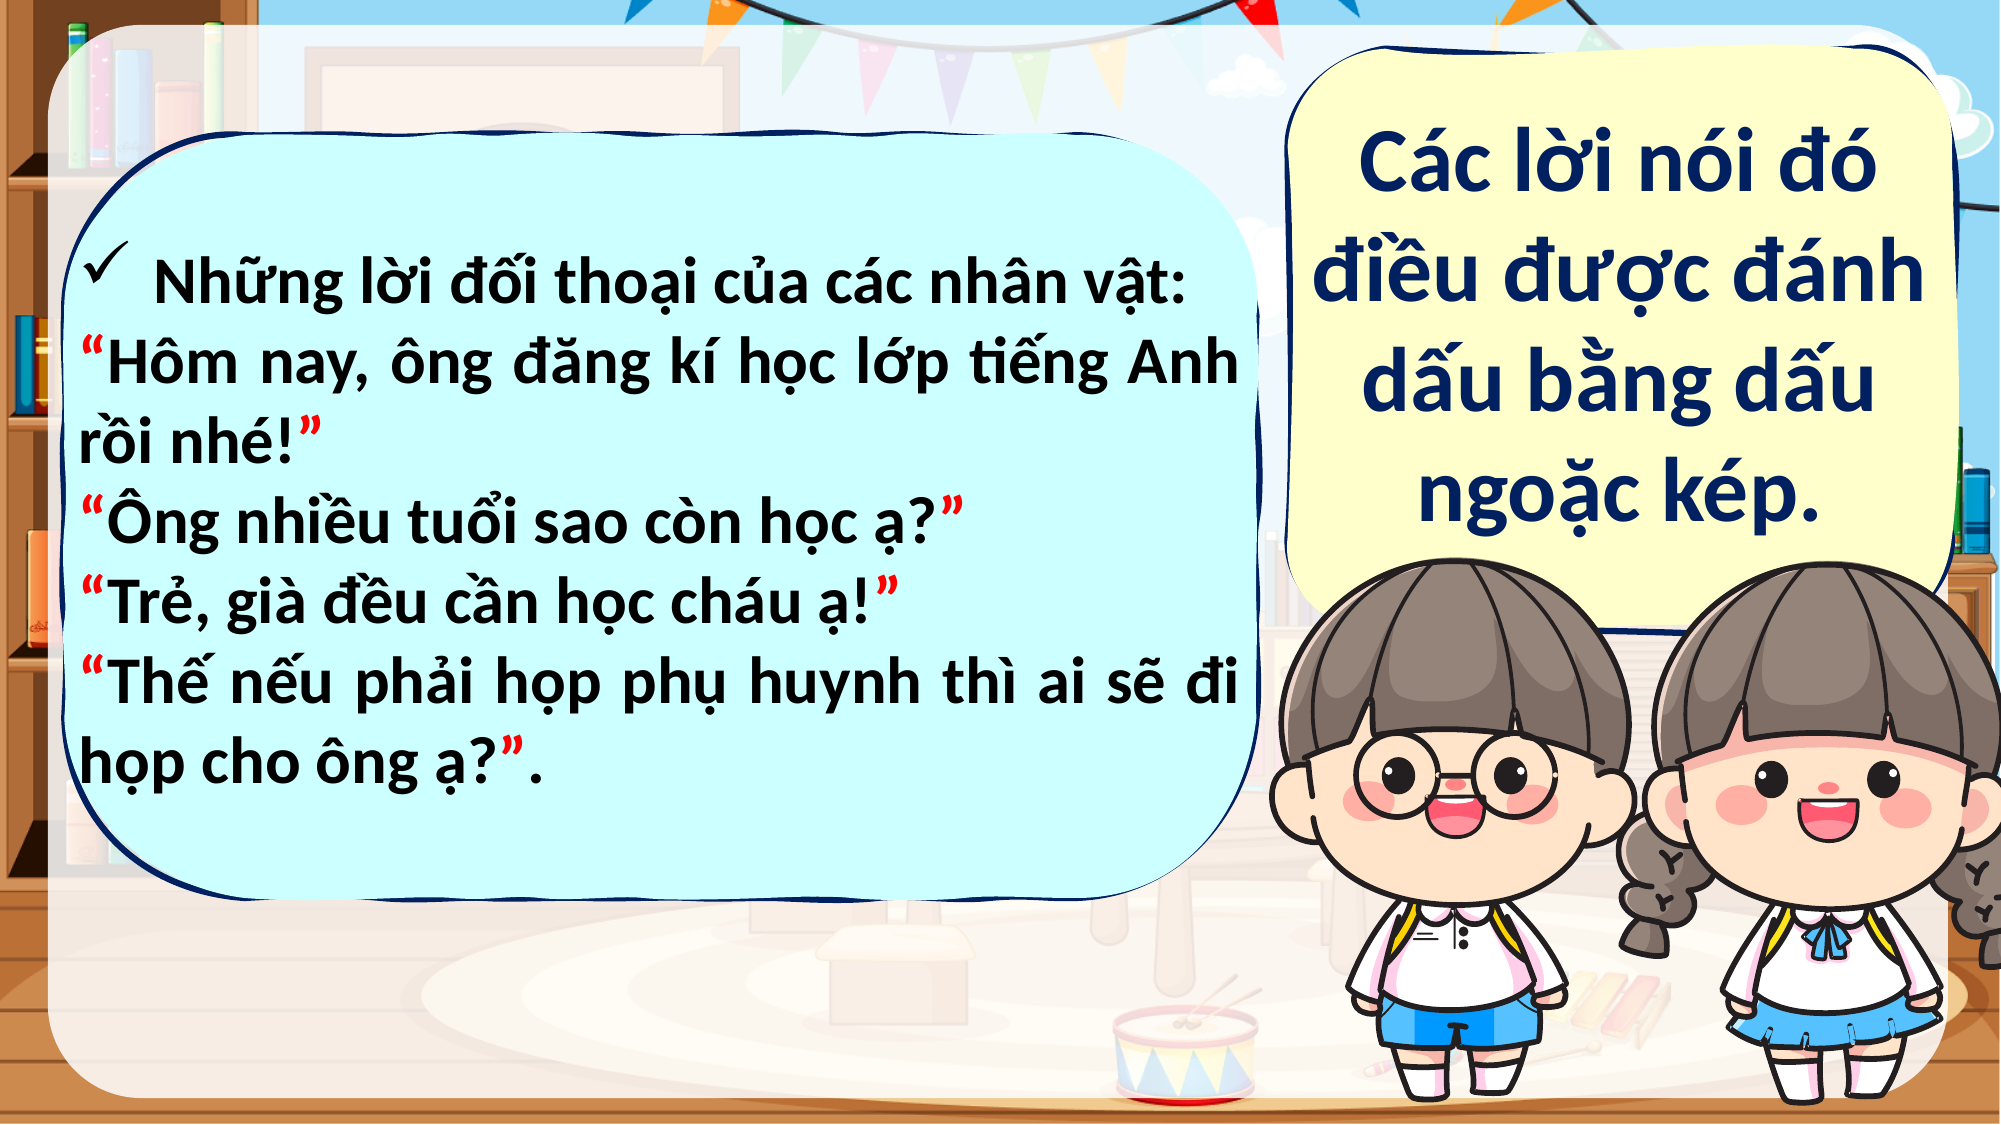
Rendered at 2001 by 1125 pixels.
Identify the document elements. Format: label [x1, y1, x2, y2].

text_box [1268, 48, 2000, 1106]
picture [0, 0, 2000, 1125]
